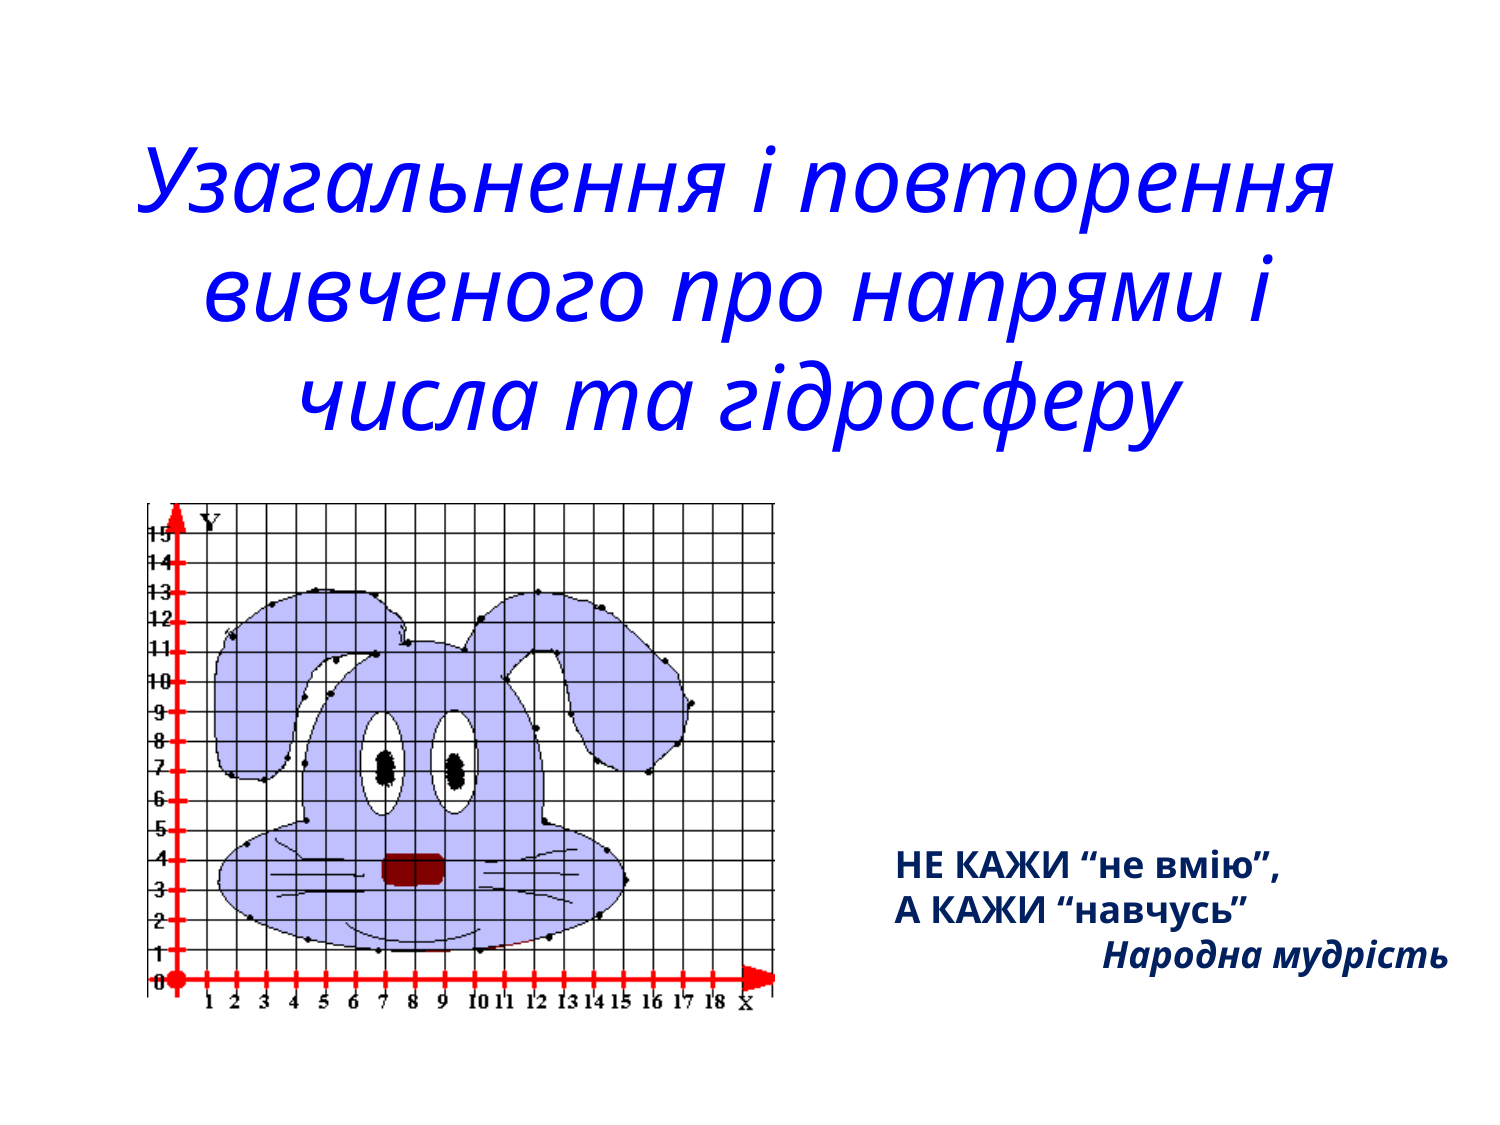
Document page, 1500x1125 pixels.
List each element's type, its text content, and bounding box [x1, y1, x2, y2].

picture [147, 503, 775, 1026]
text_box НЕ КАЖИ “не вмію”, А КАЖИ “навчусь” Народна мудрість [879, 834, 1465, 984]
text_box Узагальнення і повторення вивченого про напрями і числа та гідросферу [100, 113, 1376, 457]
